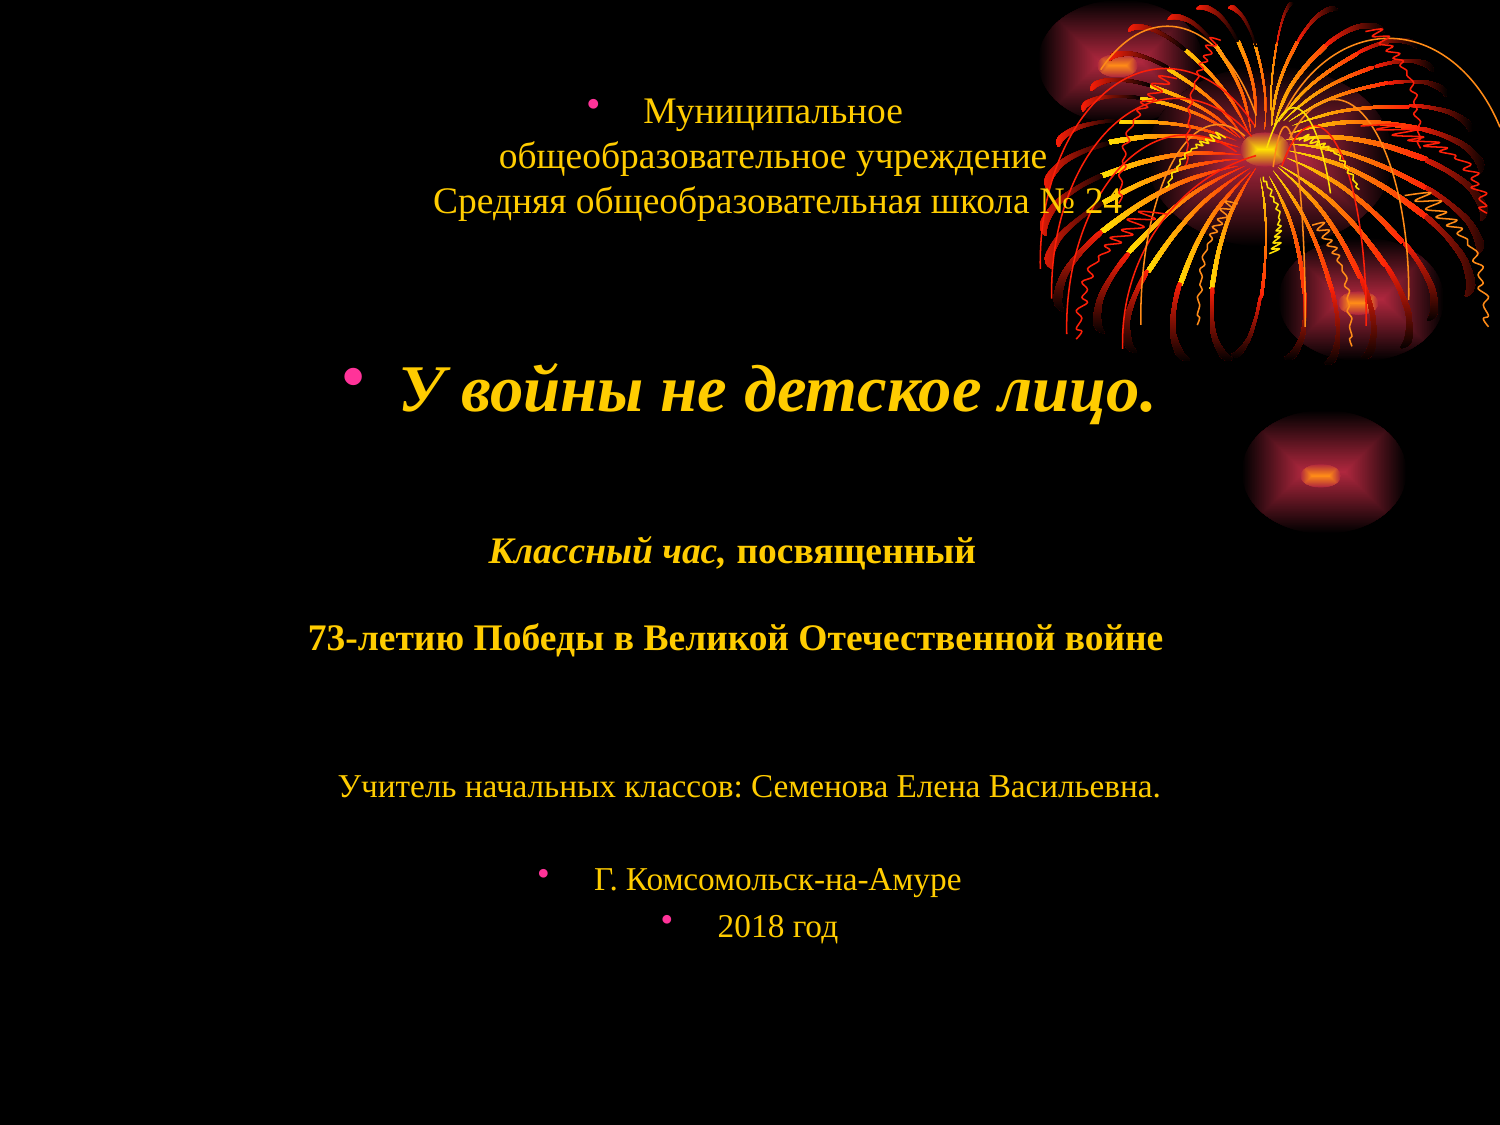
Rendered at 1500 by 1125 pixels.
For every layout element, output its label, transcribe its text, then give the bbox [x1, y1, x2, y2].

list Муниципальное общеобразовательное учреждение Средняя общеобразовательная школа № 24 У войны не детское лицо. Классный час, посвященный 73-летию Победы в Великой Отечественной войне Учитель начальных классов: Семенова Елена Васильевна. Г. Комсомольск-на-Амуре 2018 год [112, 77, 1388, 1001]
